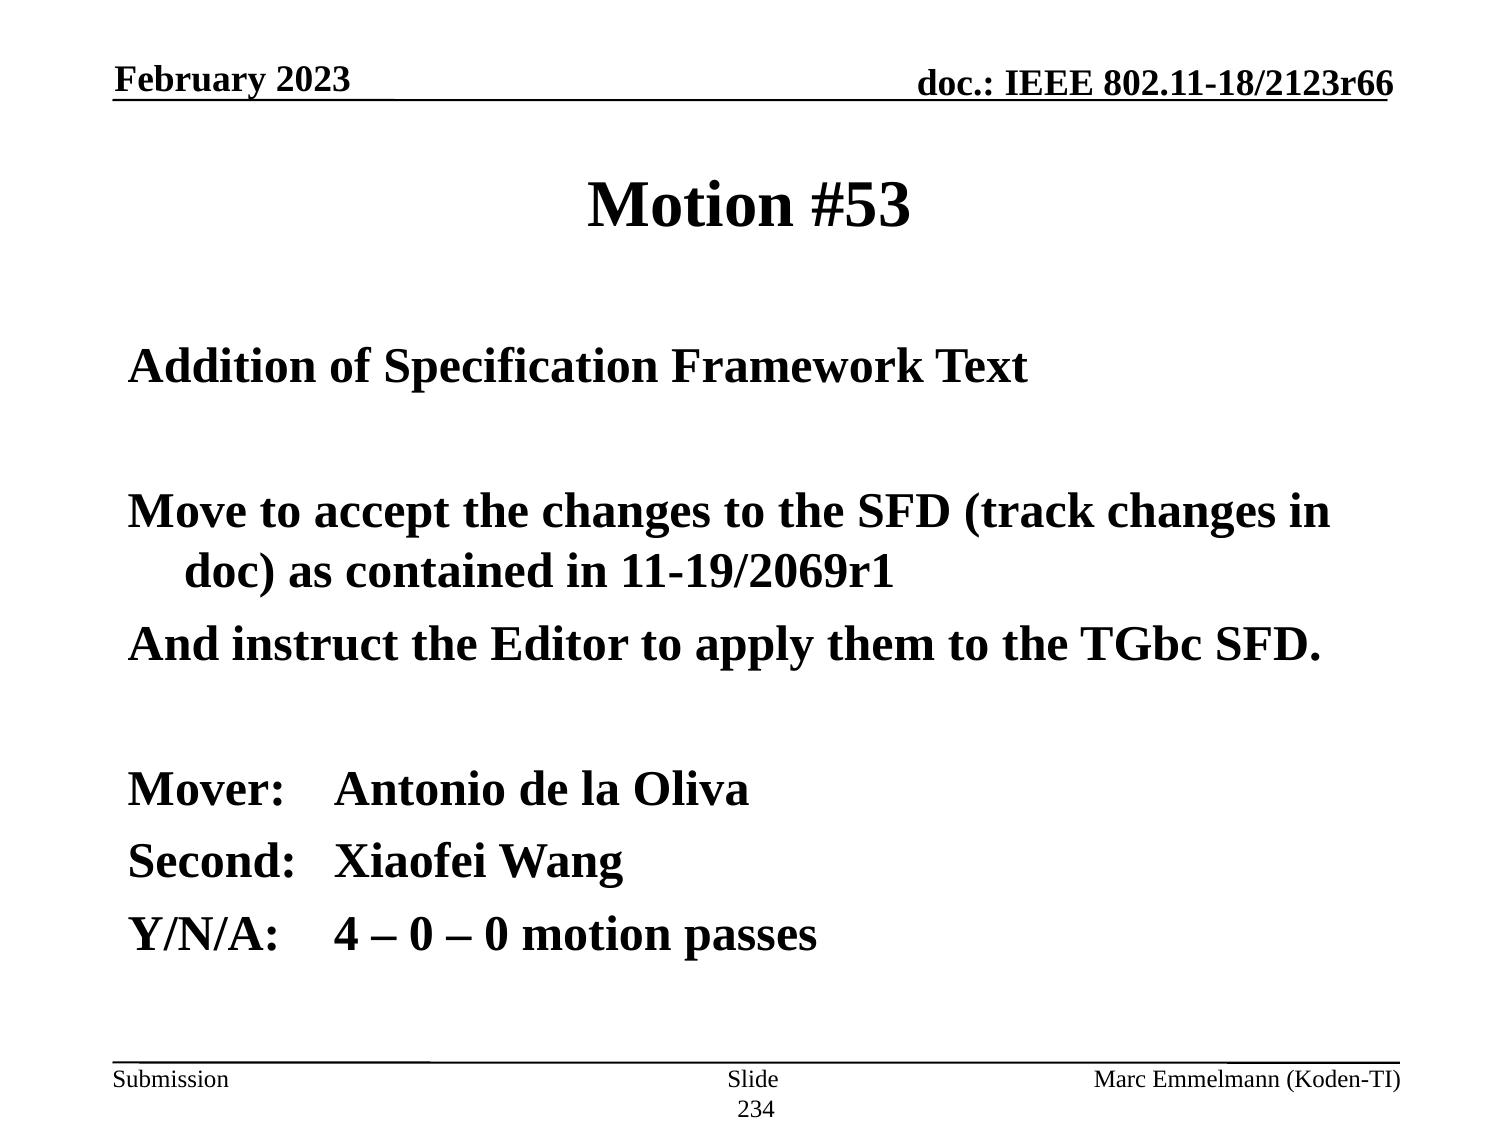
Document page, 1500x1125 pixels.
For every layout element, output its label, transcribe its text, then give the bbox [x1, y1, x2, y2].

footer Marc Emmelmann (Koden-TI) [878, 1061, 1402, 1093]
title Motion #53 [112, 112, 1388, 288]
list Addition of Specification Framework Text Move to accept the changes to the SFD (track changes in doc) as contained in 11-19/2069r1 And instruct the Editor to apply them to the TGbc SFD. Mover: Antonio de la Oliva Second: Xiaofei Wang Y/N/A: 4 – 0 – 0 motion passes [112, 324, 1388, 1000]
slide_number Slide 234 [712, 1061, 800, 1123]
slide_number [114, 54, 423, 100]
